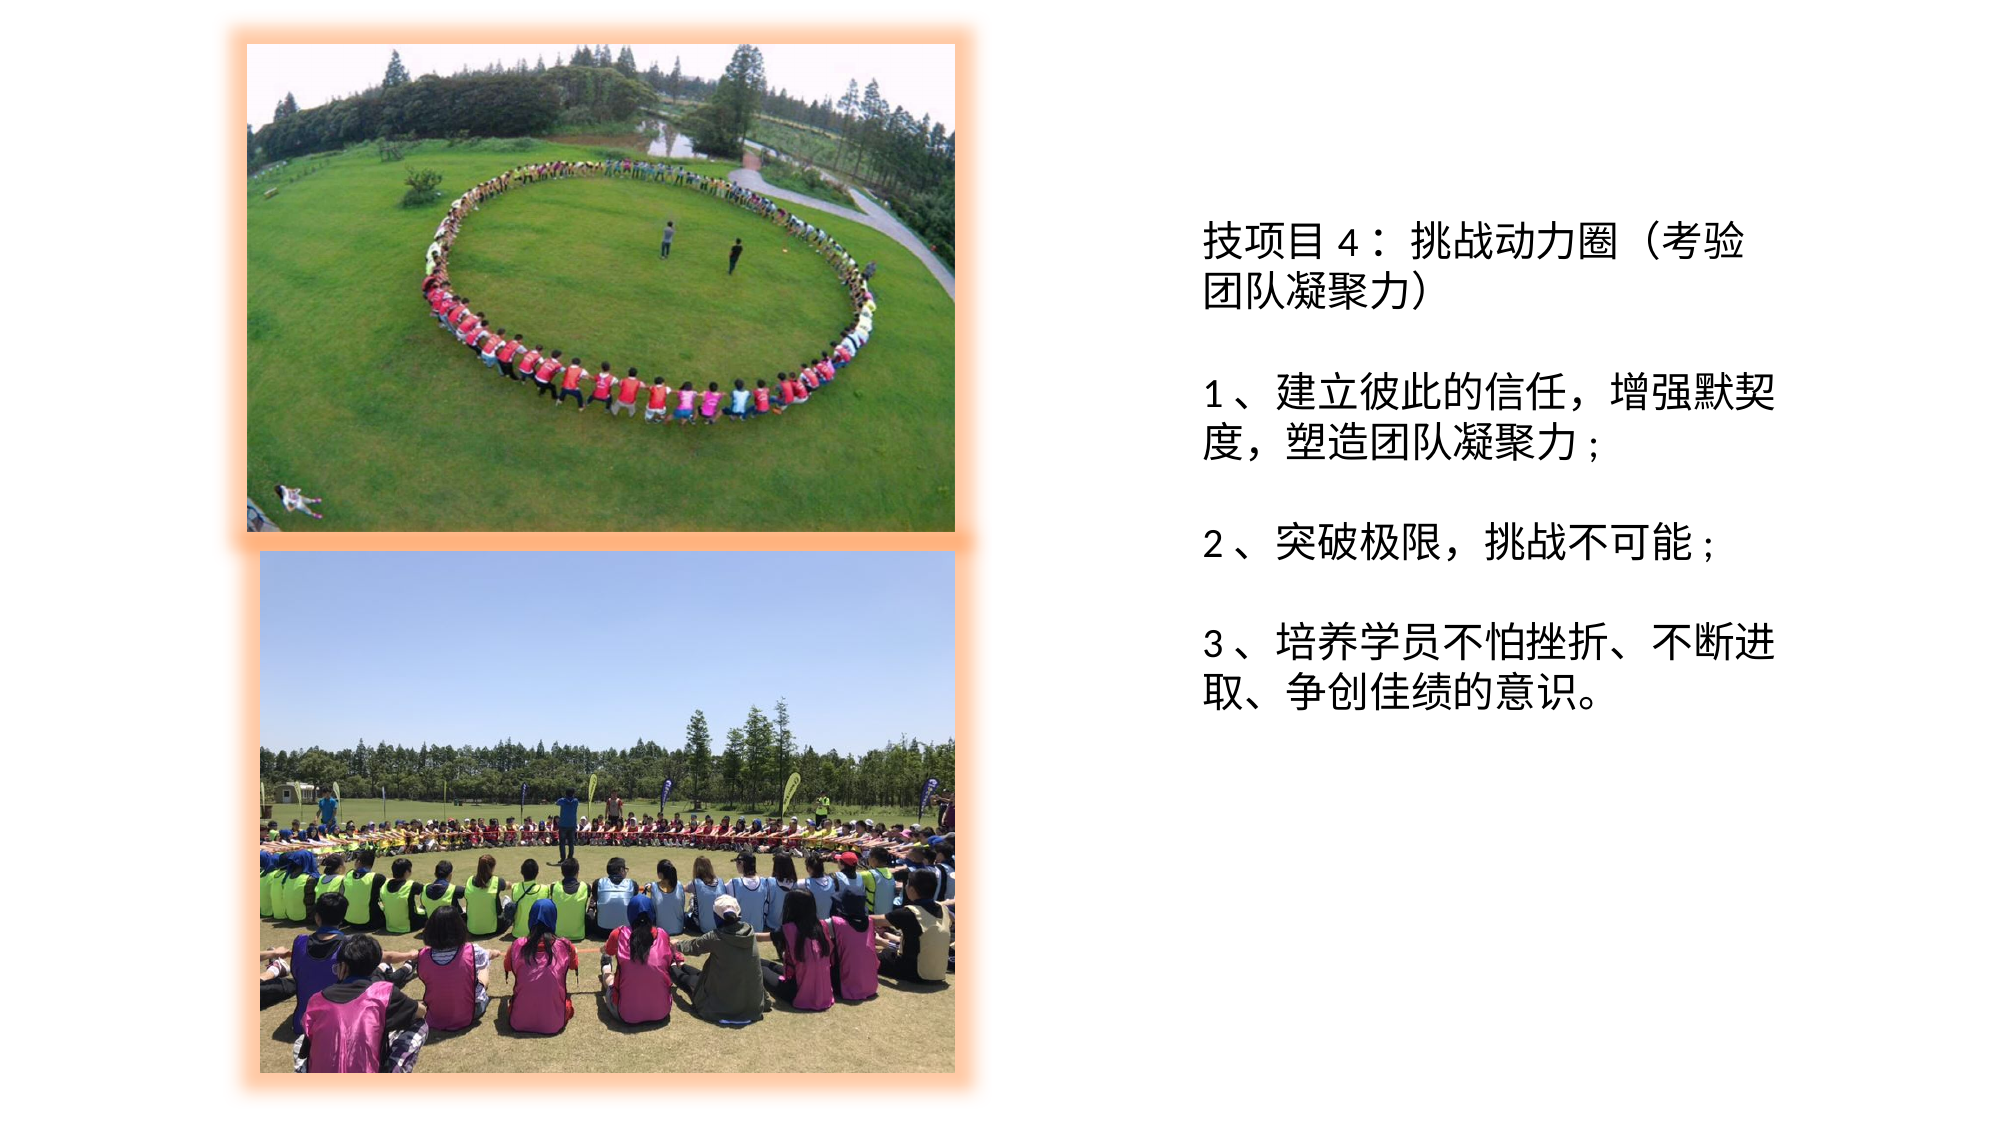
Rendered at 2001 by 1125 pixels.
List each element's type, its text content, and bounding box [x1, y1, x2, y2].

text_box 技项目4：挑战动力圈（考验团队凝聚力） 1、建立彼此的信任，增强默契度，塑造团队凝聚力; 2、突破极限，挑战不可能; 3、培养学员不怕挫折、不断进取、争创佳绩的意识。 [1187, 107, 1795, 823]
picture [247, 44, 955, 532]
picture [260, 551, 955, 1073]
